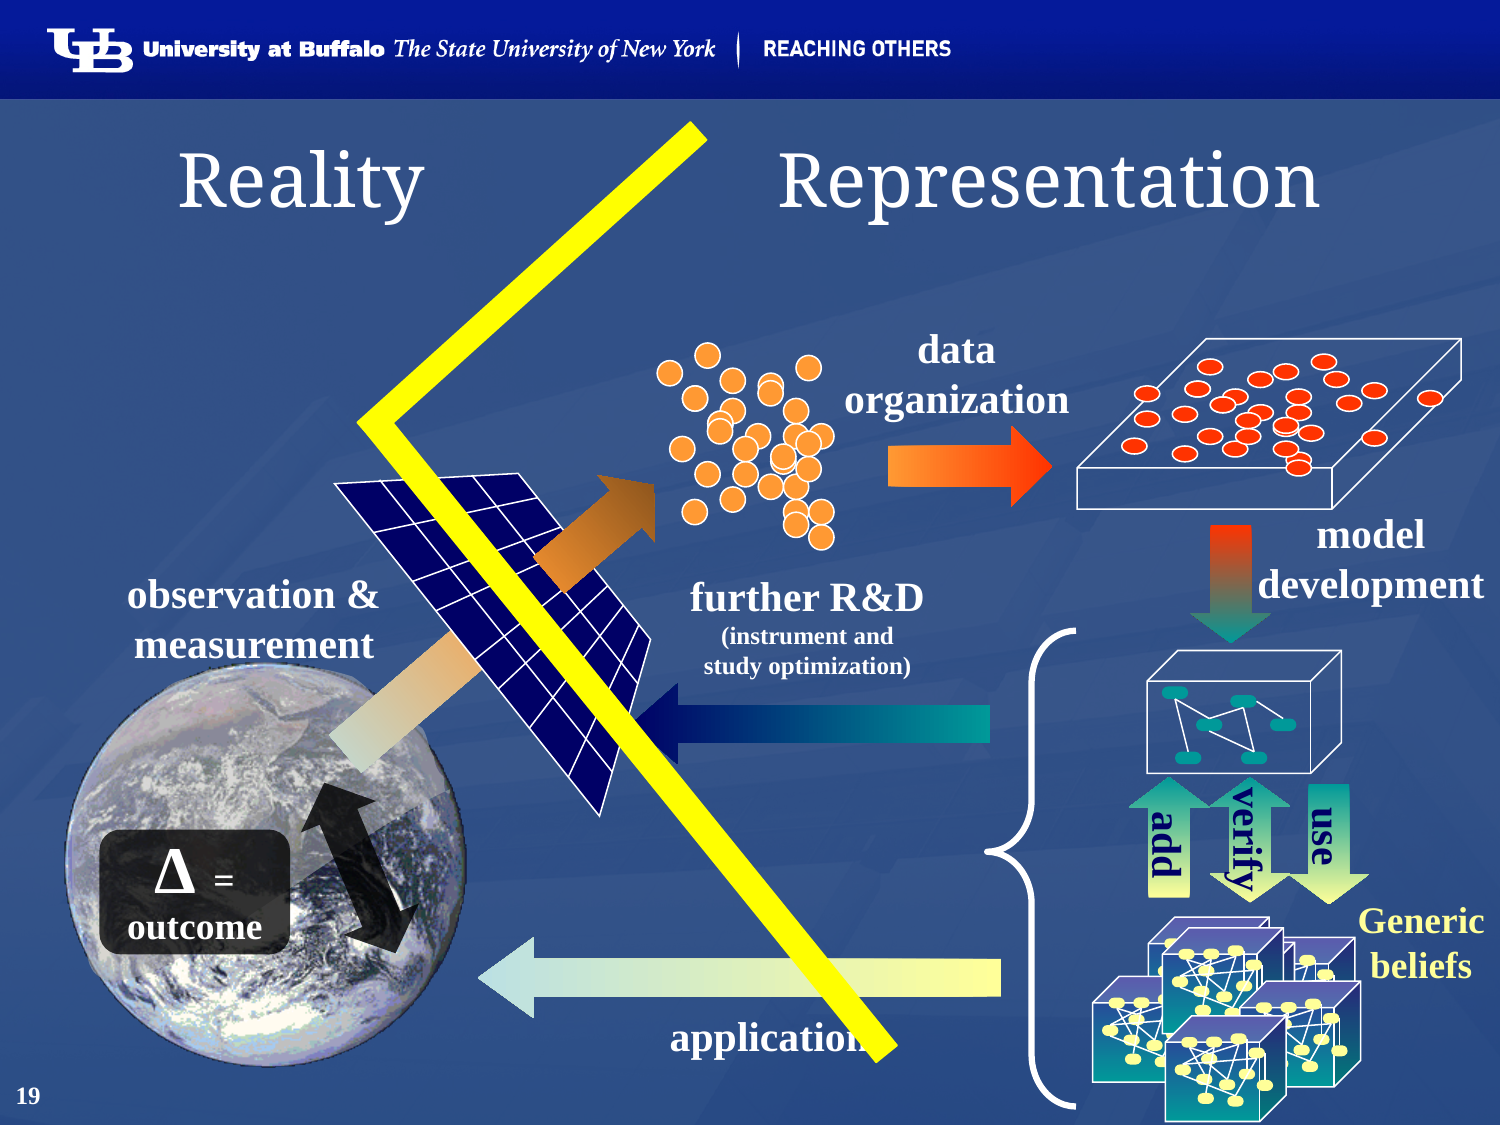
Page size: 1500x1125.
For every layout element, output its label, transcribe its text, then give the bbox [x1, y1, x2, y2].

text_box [1092, 777, 1500, 1122]
text_box further R&D (instrument and study optimization) [732, 562, 940, 688]
text_box [635, 688, 991, 765]
title Reality Representation [586, 125, 1463, 250]
text_box [372, 423, 477, 526]
text_box [572, 688, 808, 935]
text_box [313, 527, 739, 679]
text_box [987, 630, 1076, 1107]
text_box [1146, 499, 1500, 774]
picture [0, 0, 1500, 99]
text_box [569, 475, 651, 526]
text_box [41, 641, 492, 1092]
text_box [357, 121, 707, 441]
slide_number 19 [0, 1064, 75, 1125]
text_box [829, 314, 1462, 510]
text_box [99, 775, 401, 961]
title Reality Representation [37, 125, 685, 250]
text_box observation & measurement [112, 559, 307, 638]
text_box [656, 342, 835, 551]
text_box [498, 936, 1002, 1068]
